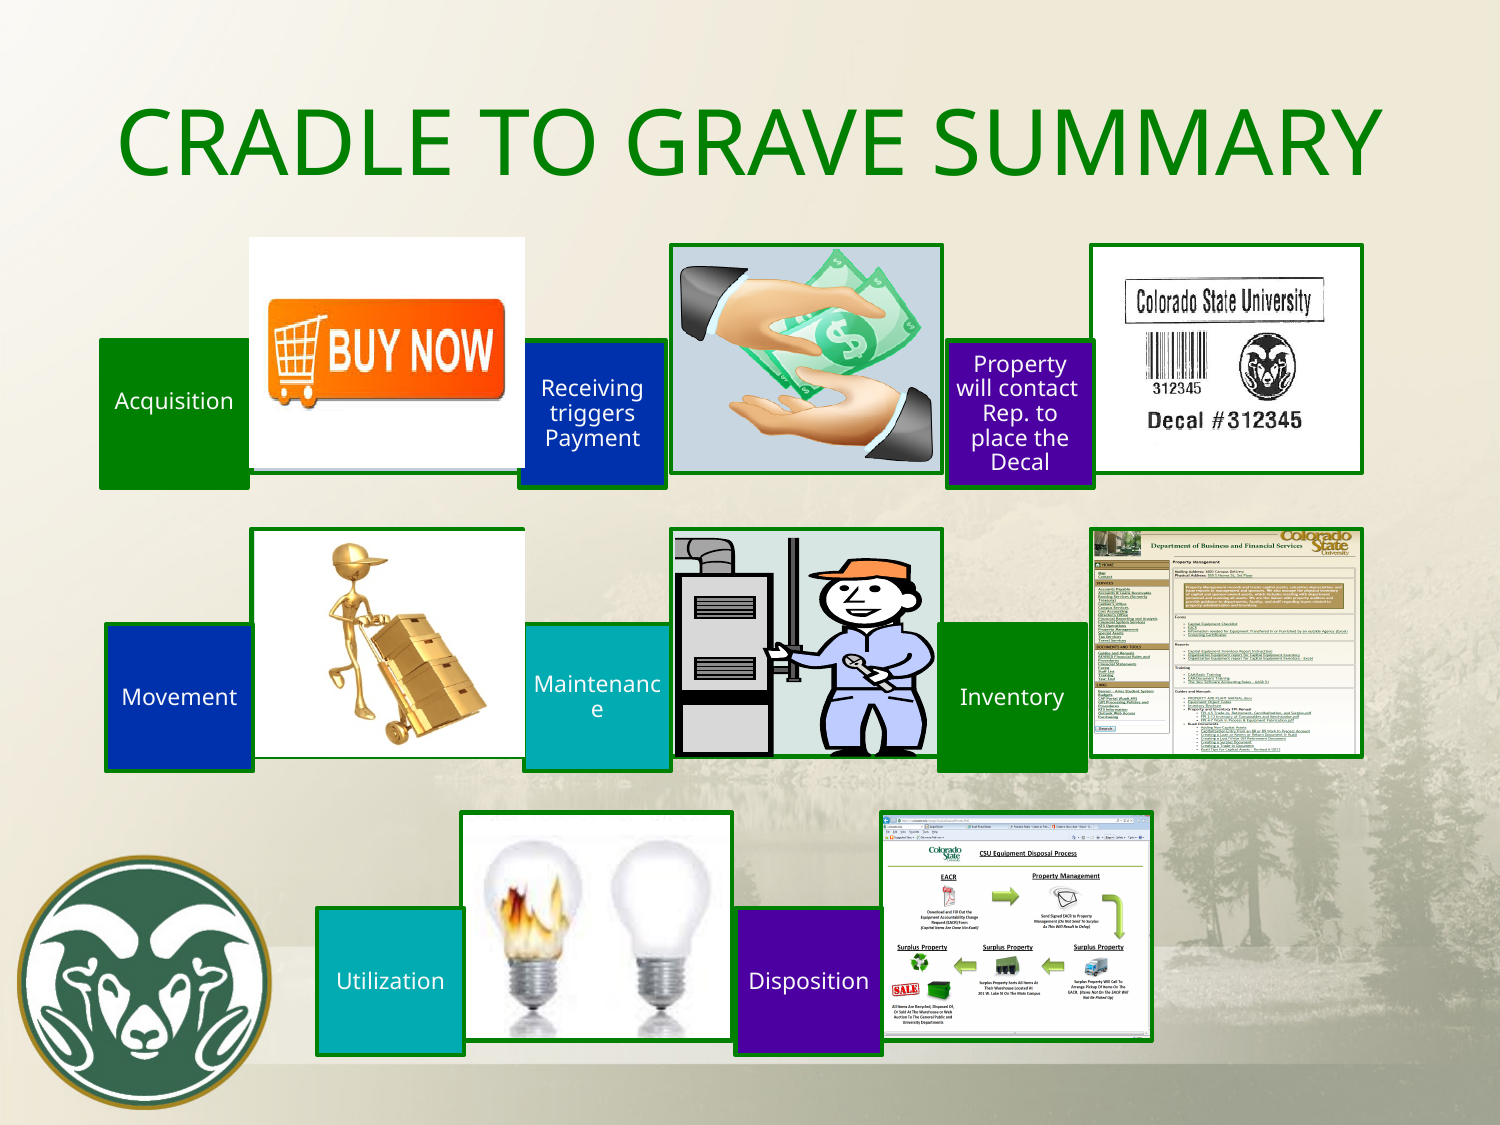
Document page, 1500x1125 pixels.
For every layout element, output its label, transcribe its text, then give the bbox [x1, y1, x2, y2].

picture [254, 531, 526, 757]
picture [249, 237, 526, 468]
picture [674, 537, 938, 757]
picture [674, 249, 938, 468]
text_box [12, 199, 1500, 1101]
title CRADLE TO GRAVE SUMMARY [75, 45, 1425, 199]
picture [0, 0, 1500, 1125]
